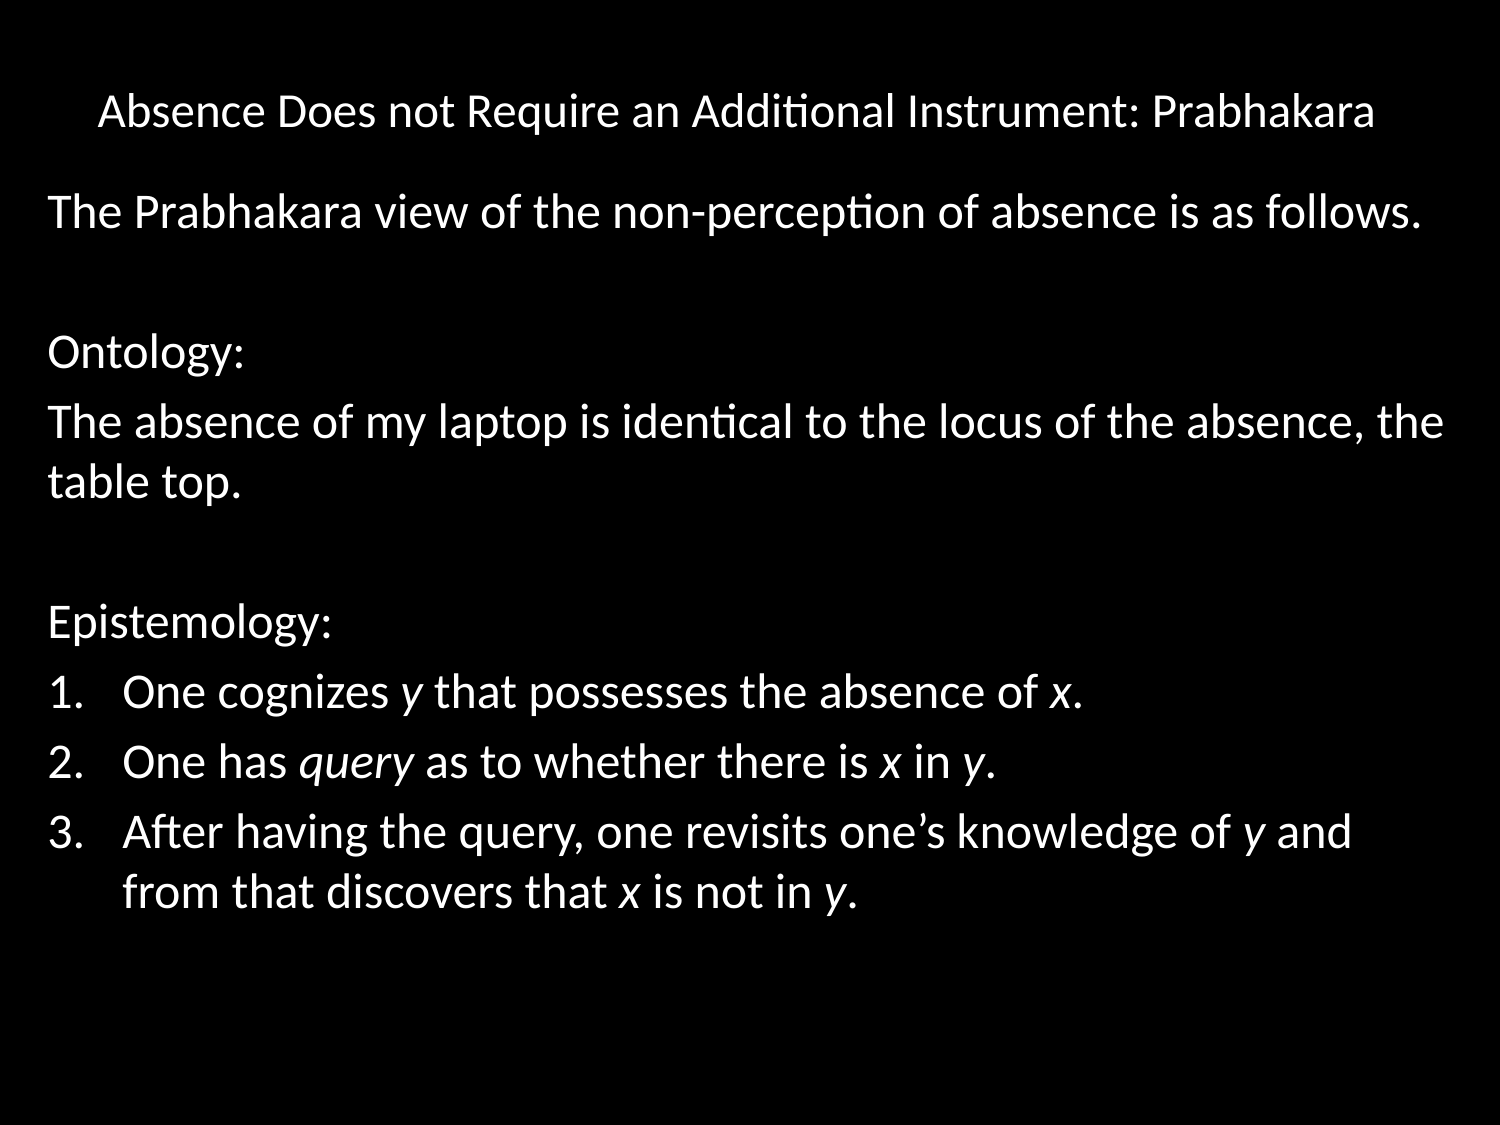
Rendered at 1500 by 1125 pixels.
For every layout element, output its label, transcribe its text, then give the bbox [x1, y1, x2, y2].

list The Prabhakara view of the non-perception of absence is as follows. Ontology: The absence of my laptop is identical to the locus of the absence, the table top. Epistemology: One cognizes y that possesses the absence of x. One has query as to whether there is x in y. After having the query, one revisits one’s knowledge of y and from that discovers that x is not in y. [32, 170, 1478, 1079]
title Absence Does not Require an Additional Instrument: Prabhakara [62, 45, 1413, 170]
